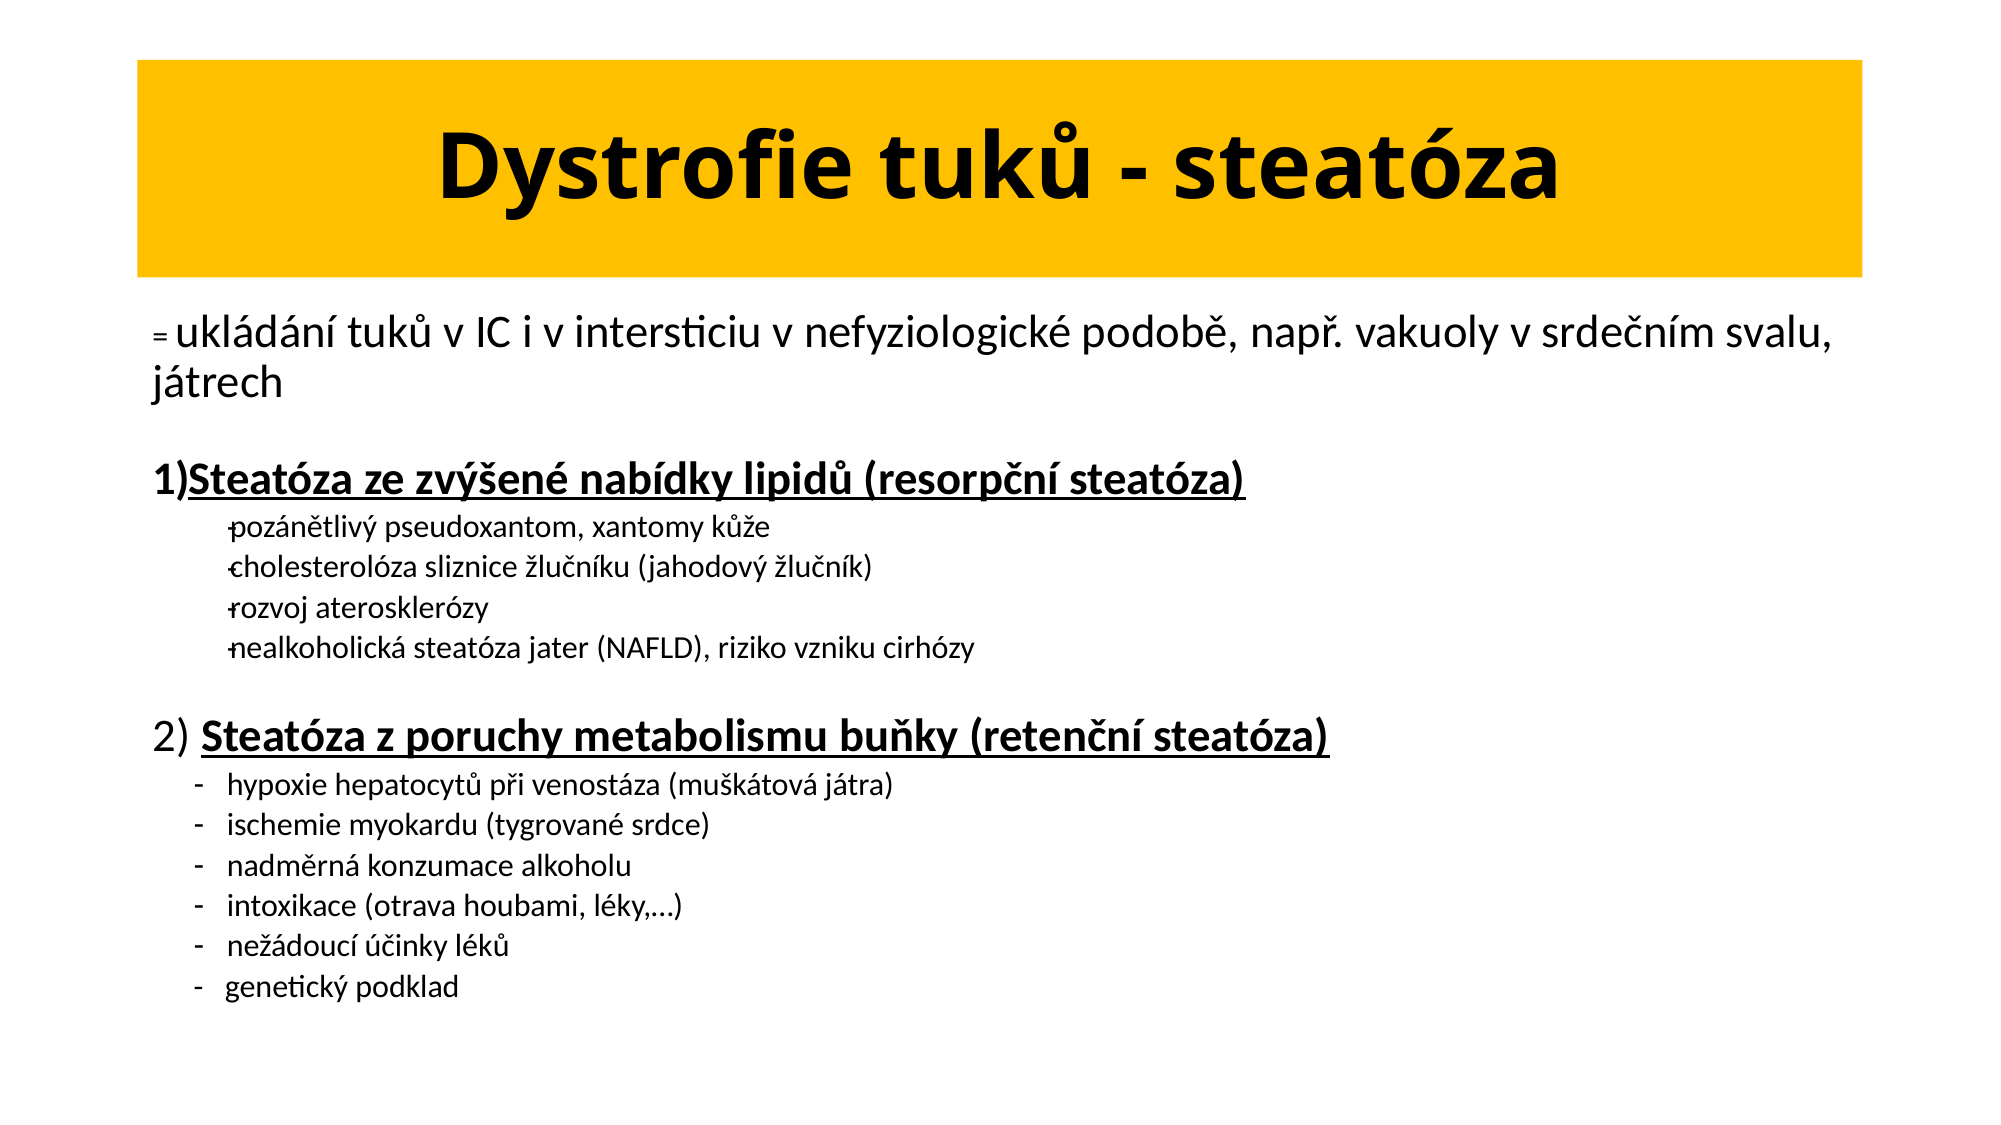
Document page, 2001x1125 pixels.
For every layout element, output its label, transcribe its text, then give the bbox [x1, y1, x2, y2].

list = ukládání tuků v IC i v intersticiu v nefyziologické podobě, např. vakuoly v srdečním svalu, játrech Steatóza ze zvýšené nabídky lipidů (resorpční steatóza) pozánětlivý pseudoxantom, xantomy kůže cholesterolóza sliznice žlučníku (jahodový žlučník) rozvoj aterosklerózy nealkoholická steatóza jater (NAFLD), riziko vzniku cirhózy 2) Steatóza z poruchy metabolismu buňky (retenční steatóza) hypoxie hepatocytů při venostáza (muškátová játra) ischemie myokardu (tygrované srdce) nadměrná konzumace alkoholu intoxikace (otrava houbami, léky,…) nežádoucí účinky léků - genetický podklad [137, 299, 1863, 1014]
title Dystrofie tuků - steatóza [137, 59, 1863, 278]
